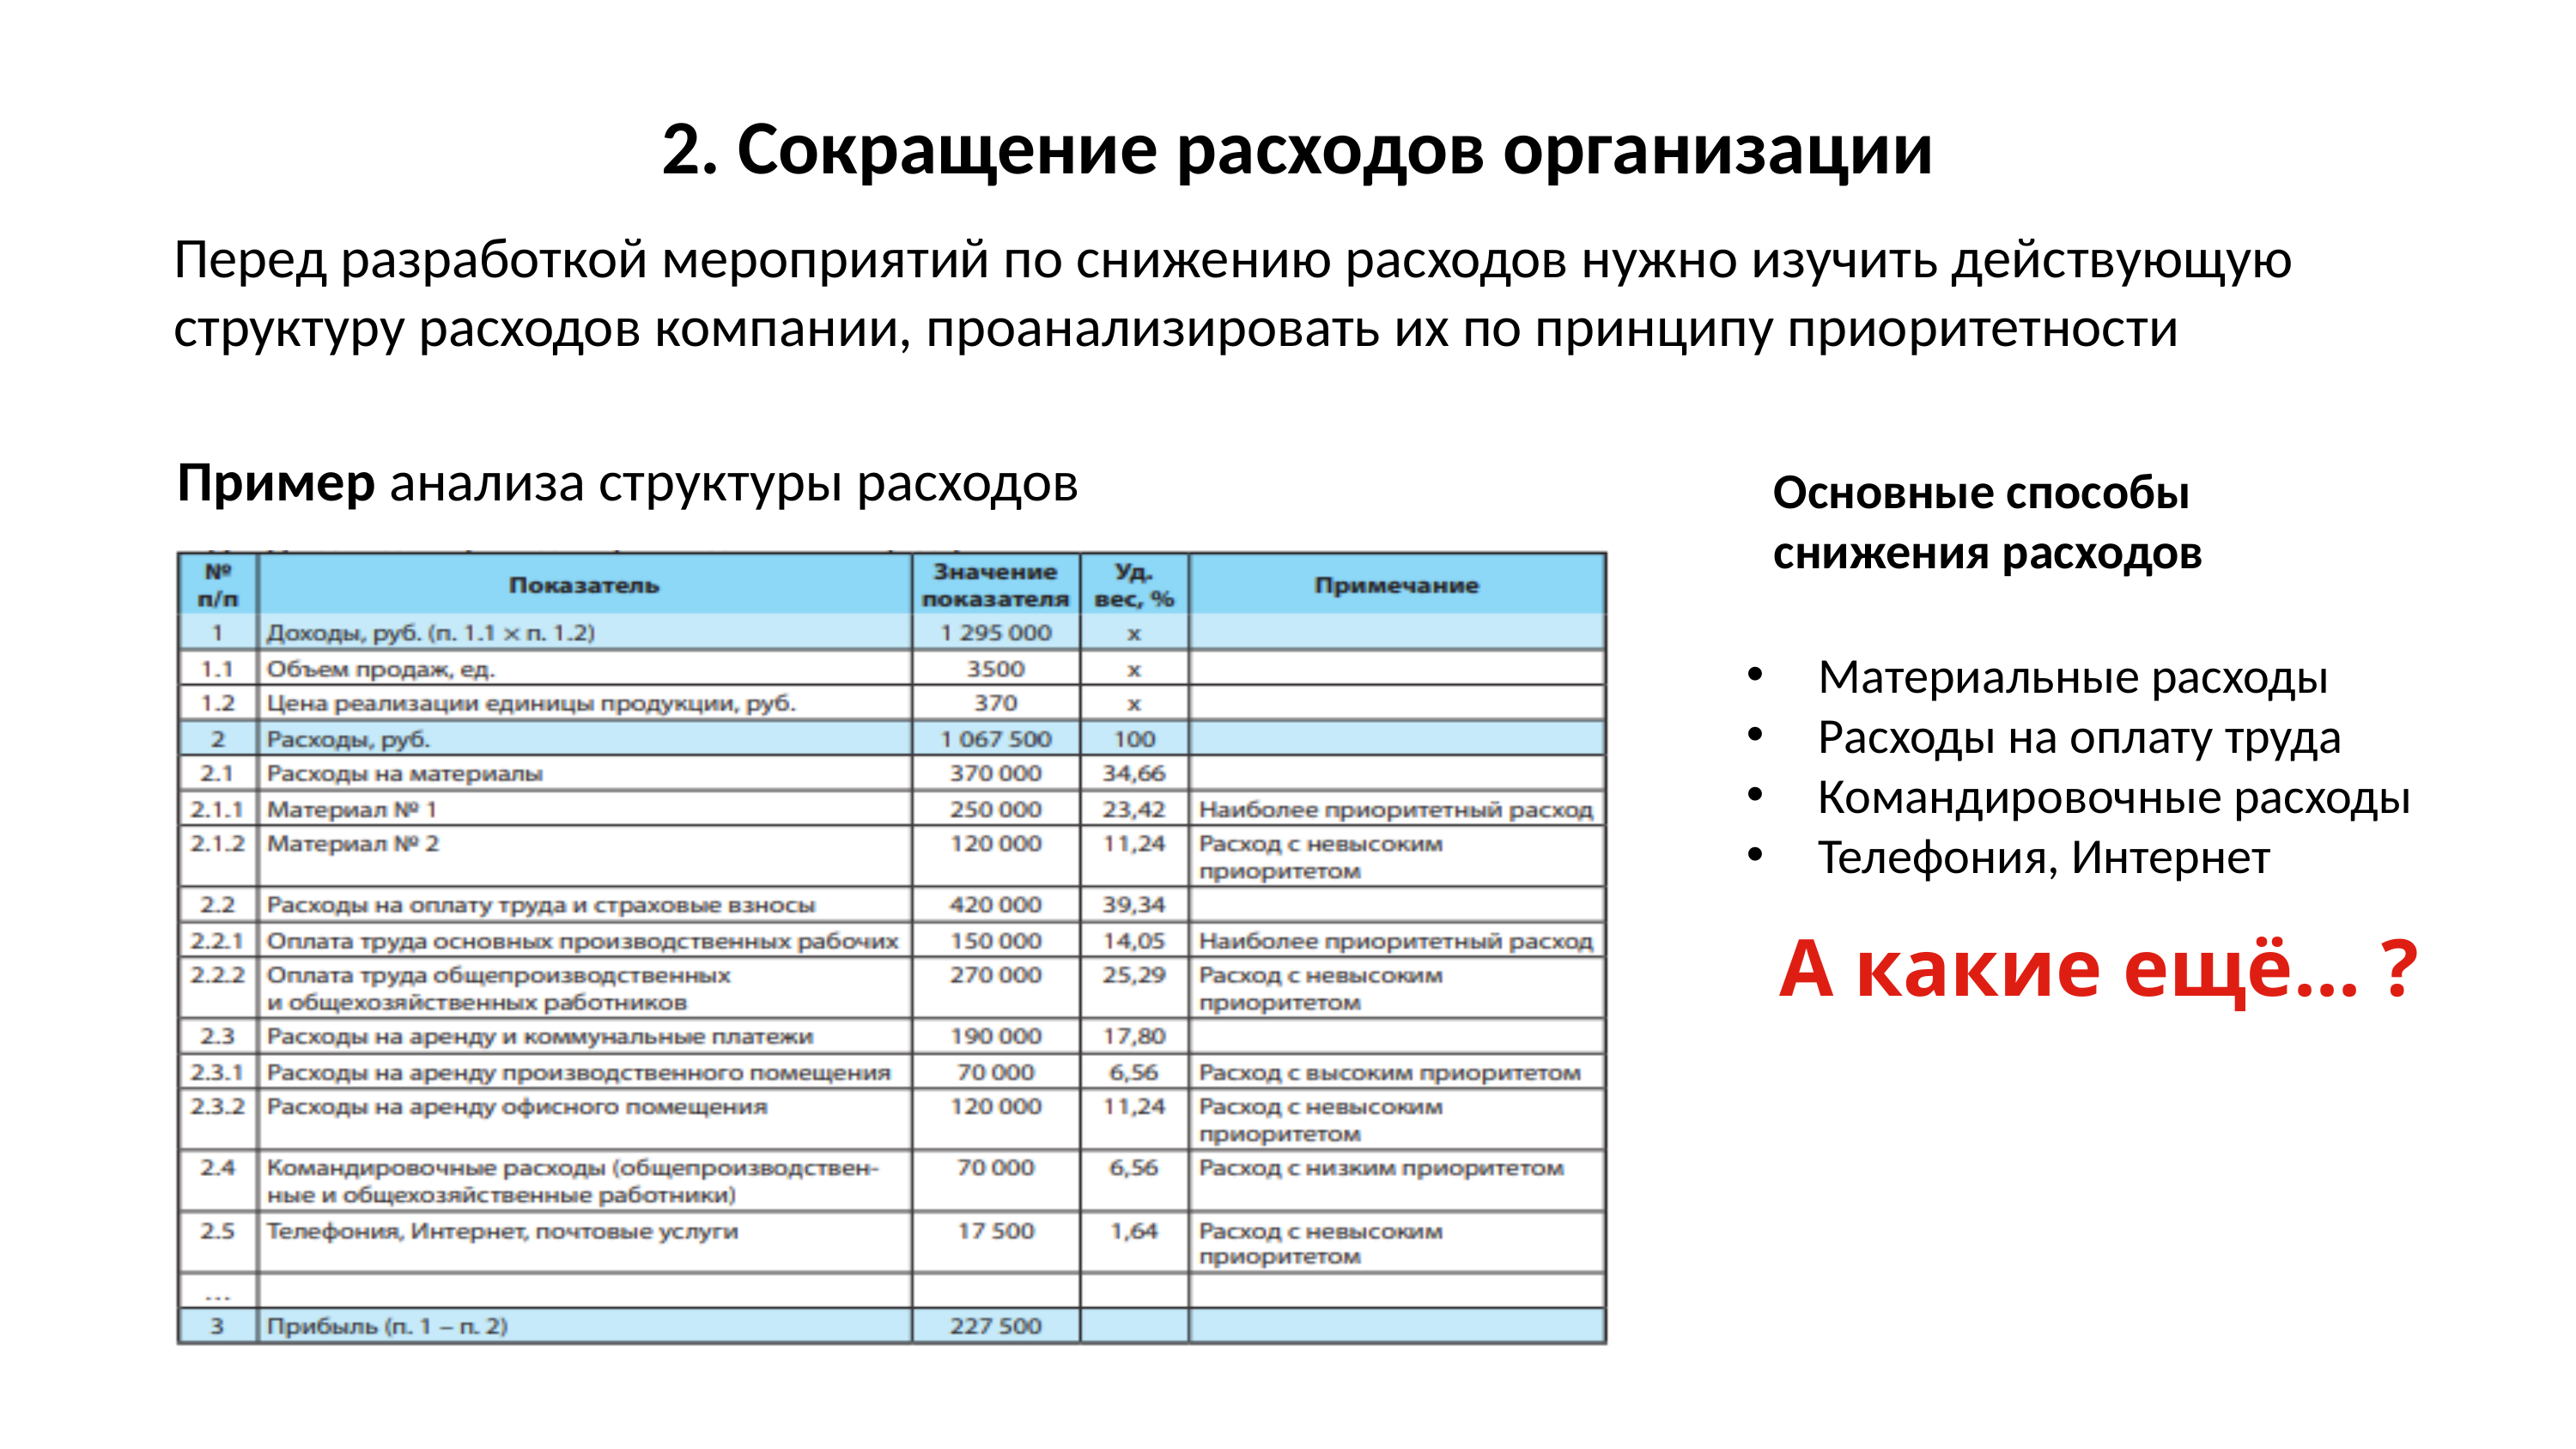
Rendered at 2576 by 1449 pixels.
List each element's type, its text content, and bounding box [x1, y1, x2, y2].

text_box Пример анализа структуры расходов [154, 432, 1104, 524]
text_box Перед разработкой мероприятий по снижению расходов нужно изучить действующую структуру расходов компании, проанализировать их по принципу приоритетности [150, 209, 2443, 370]
picture [149, 549, 1637, 1373]
text_box 2. Сокращение расходов организации [496, 85, 2099, 201]
text_box А какие ещё... ? [1750, 912, 2449, 1012]
text_box Материальные расходы Расходы на оплату труда Командировочные расходы Телефония, Интернет [1723, 632, 2518, 895]
text_box Основные способы снижения расходов [1750, 446, 2257, 591]
